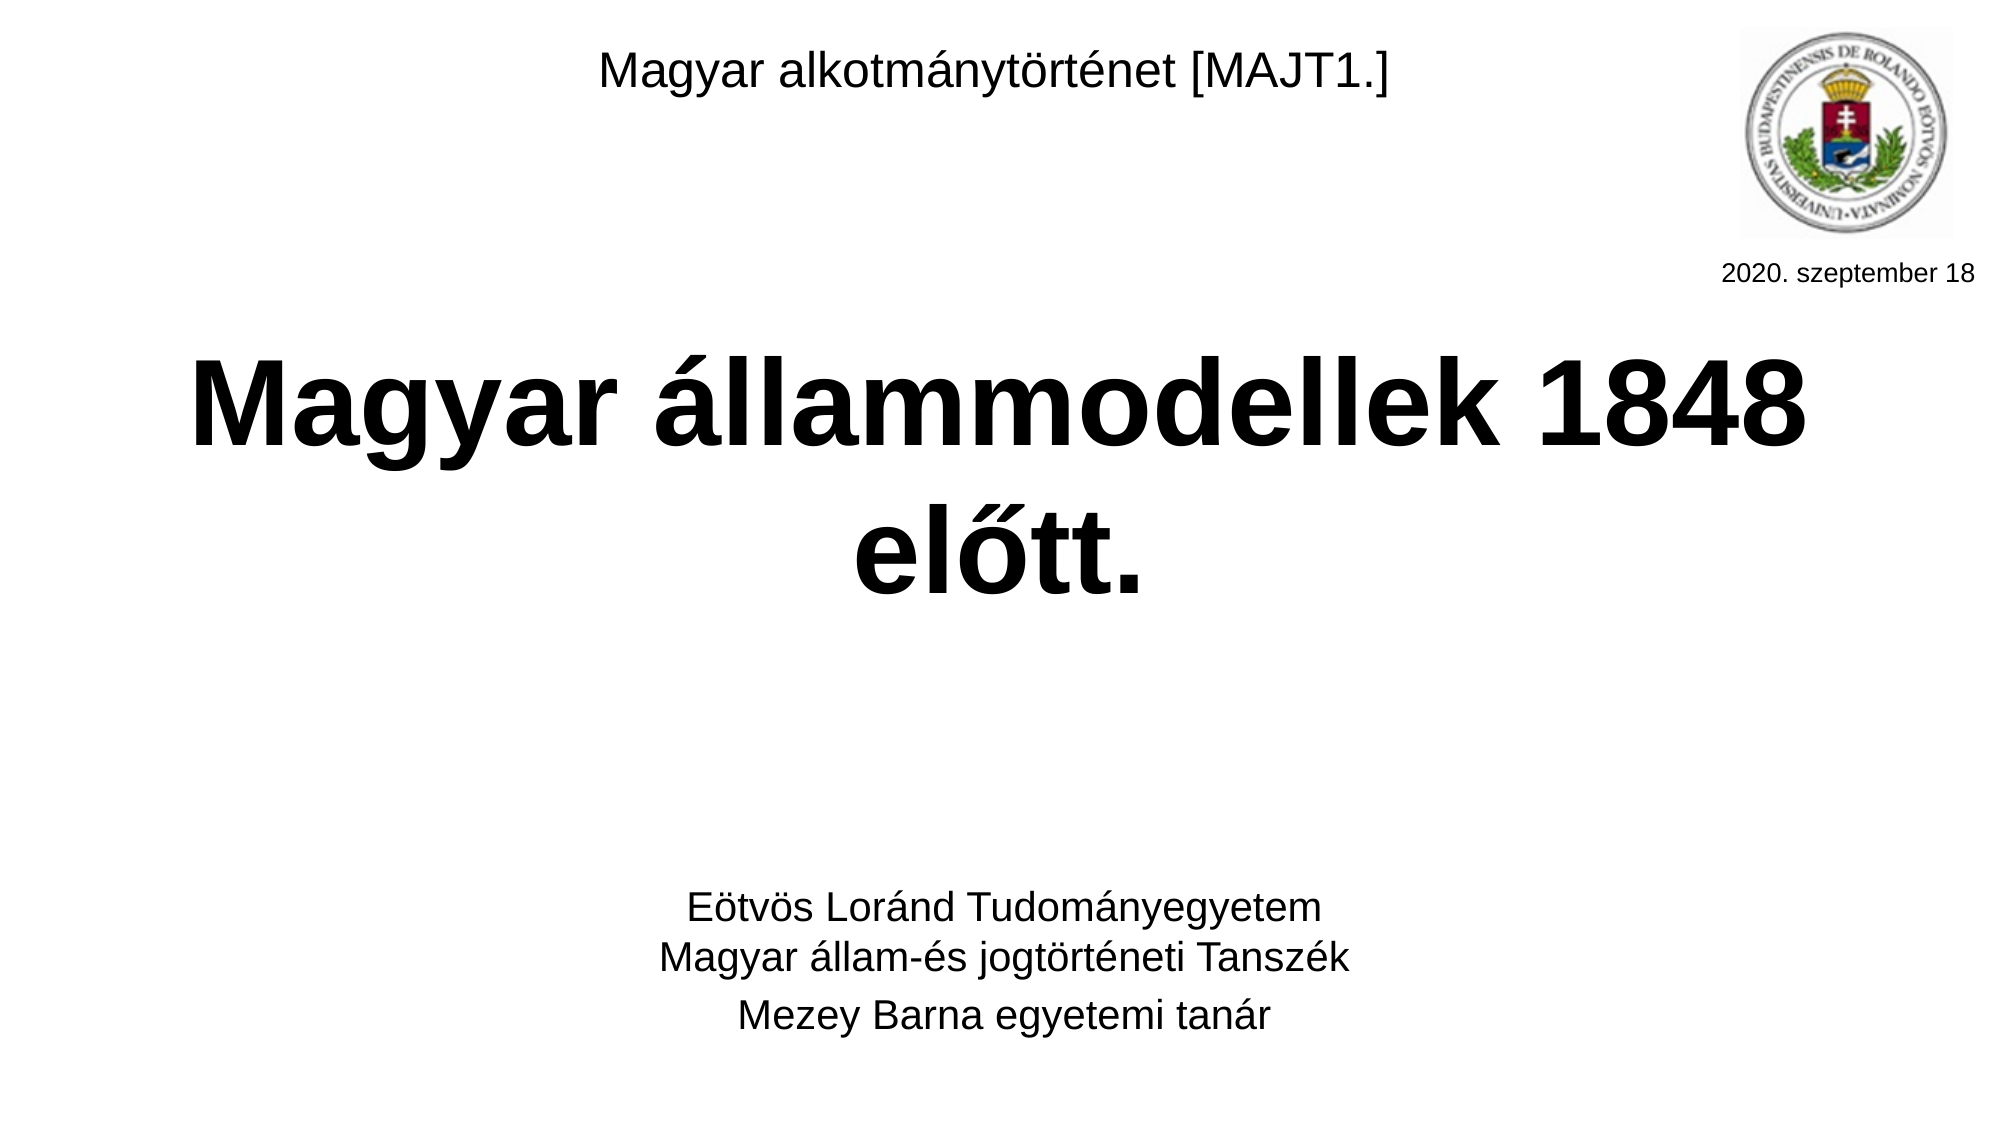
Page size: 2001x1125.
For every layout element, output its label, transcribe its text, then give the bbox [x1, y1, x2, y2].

text_box 2020. szeptember 18 [1701, 245, 2000, 299]
picture [1739, 27, 1953, 239]
text_box Magyar alkotmánytörténet [MAJT1.] [578, 27, 1412, 108]
subtitle Eötvös Loránd Tudományegyetem Magyar állam-és jogtörténeti Tanszék Mezey Barna egyetemi tanár [477, 869, 1532, 1094]
title Magyar állammodellek 1848 előtt. [150, 349, 1850, 591]
